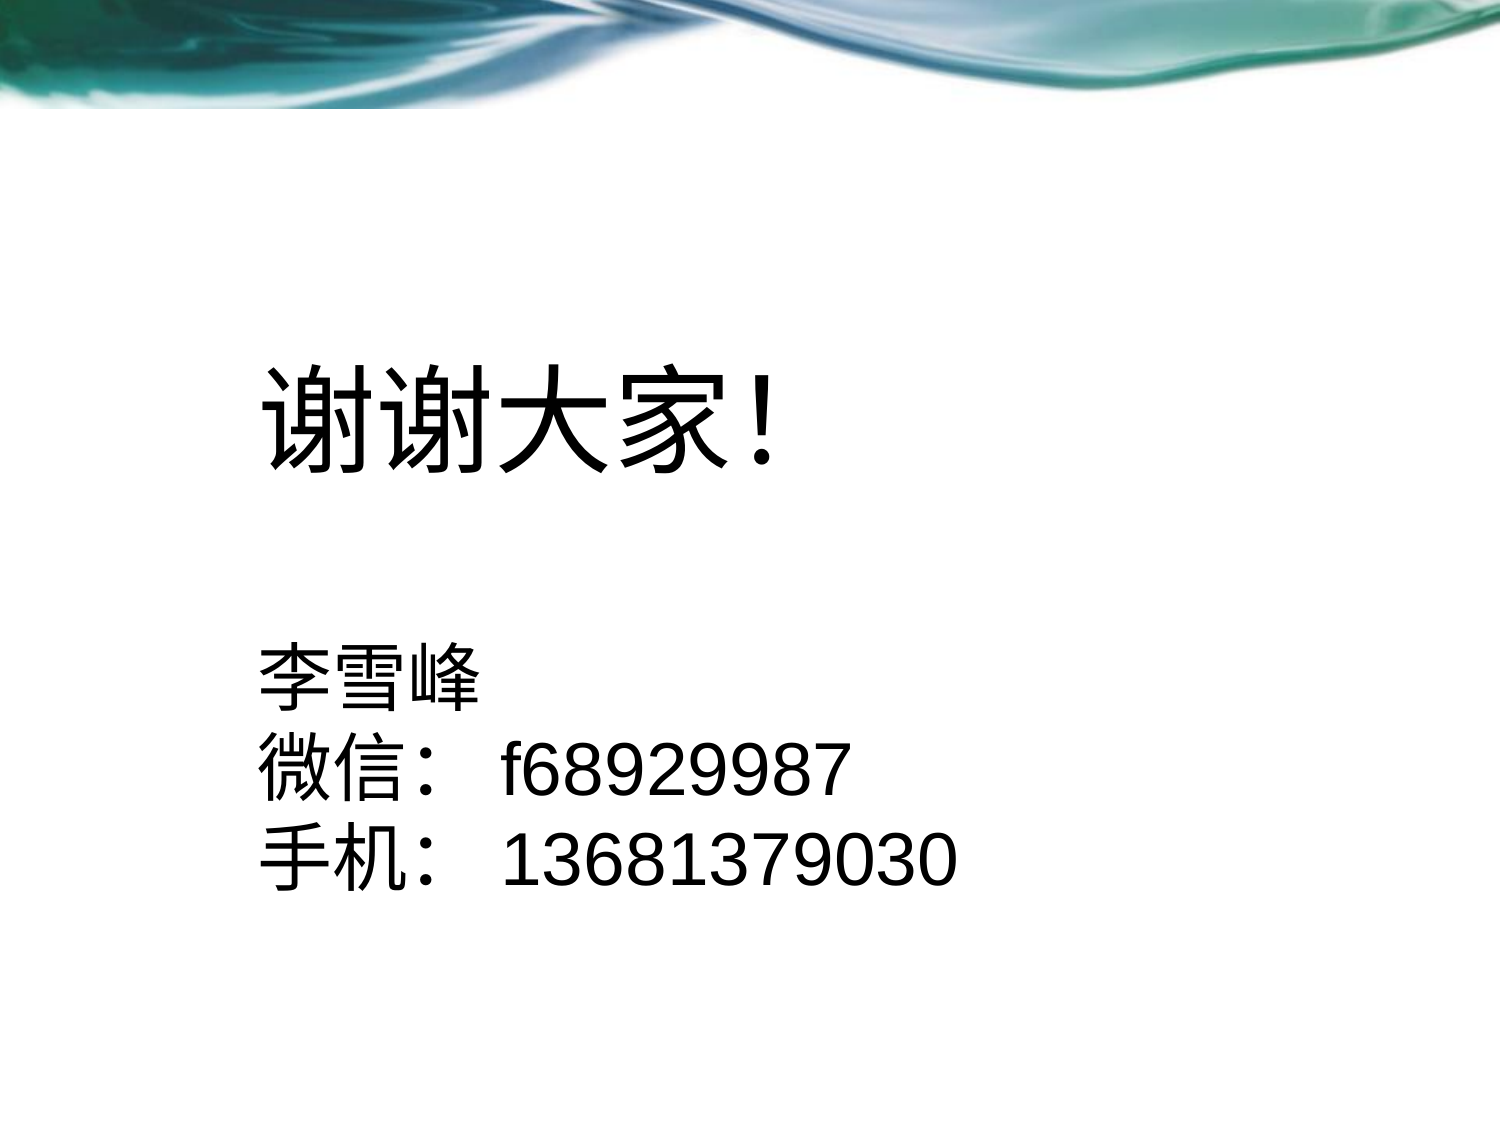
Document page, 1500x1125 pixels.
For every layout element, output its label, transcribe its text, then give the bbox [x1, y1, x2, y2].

title 谢谢大家！ 李雪峰 微信：f68929987 手机：13681379030 [242, 338, 1363, 1083]
picture [0, 0, 1500, 109]
